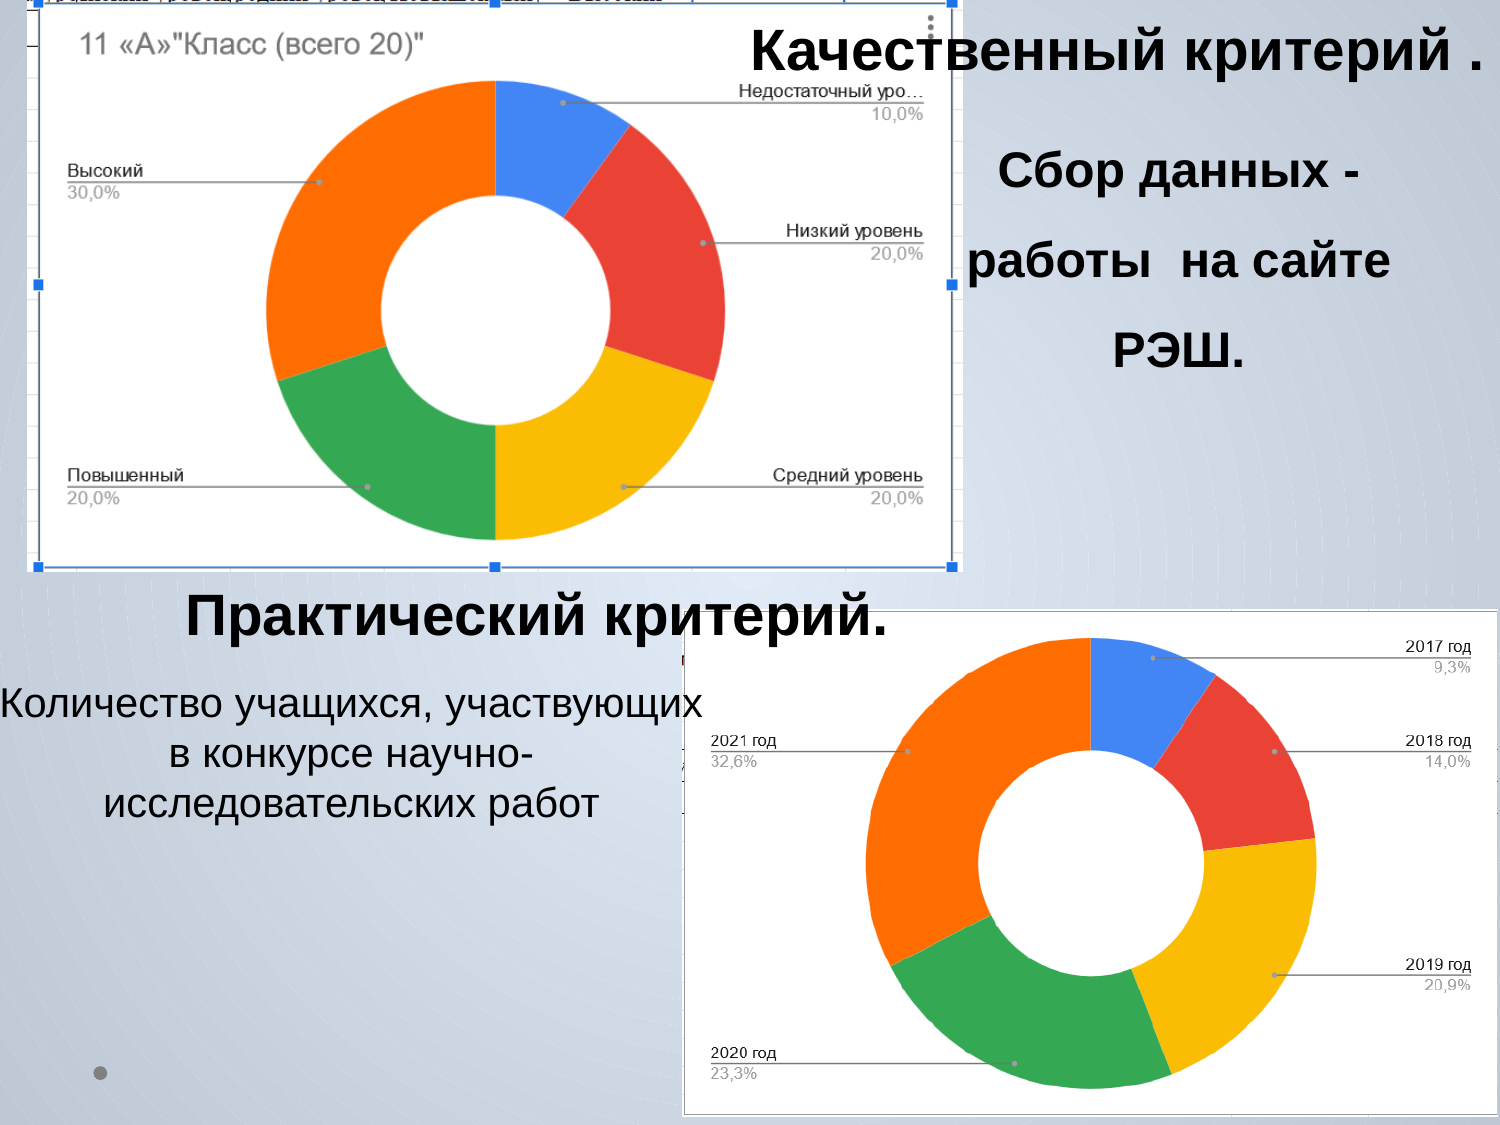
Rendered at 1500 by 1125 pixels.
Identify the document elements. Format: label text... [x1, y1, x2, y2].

picture [681, 608, 1498, 1117]
title Качественный критерий . [967, 25, 1500, 90]
text_box Практический критерий. [171, 569, 1187, 655]
text_box Количество учащихся, участвующих в конкурсе научно-исследовательских работ [0, 668, 676, 834]
text_box Сбор данных - работы на сайте РЭШ. [967, 99, 1447, 385]
picture [26, 0, 963, 572]
